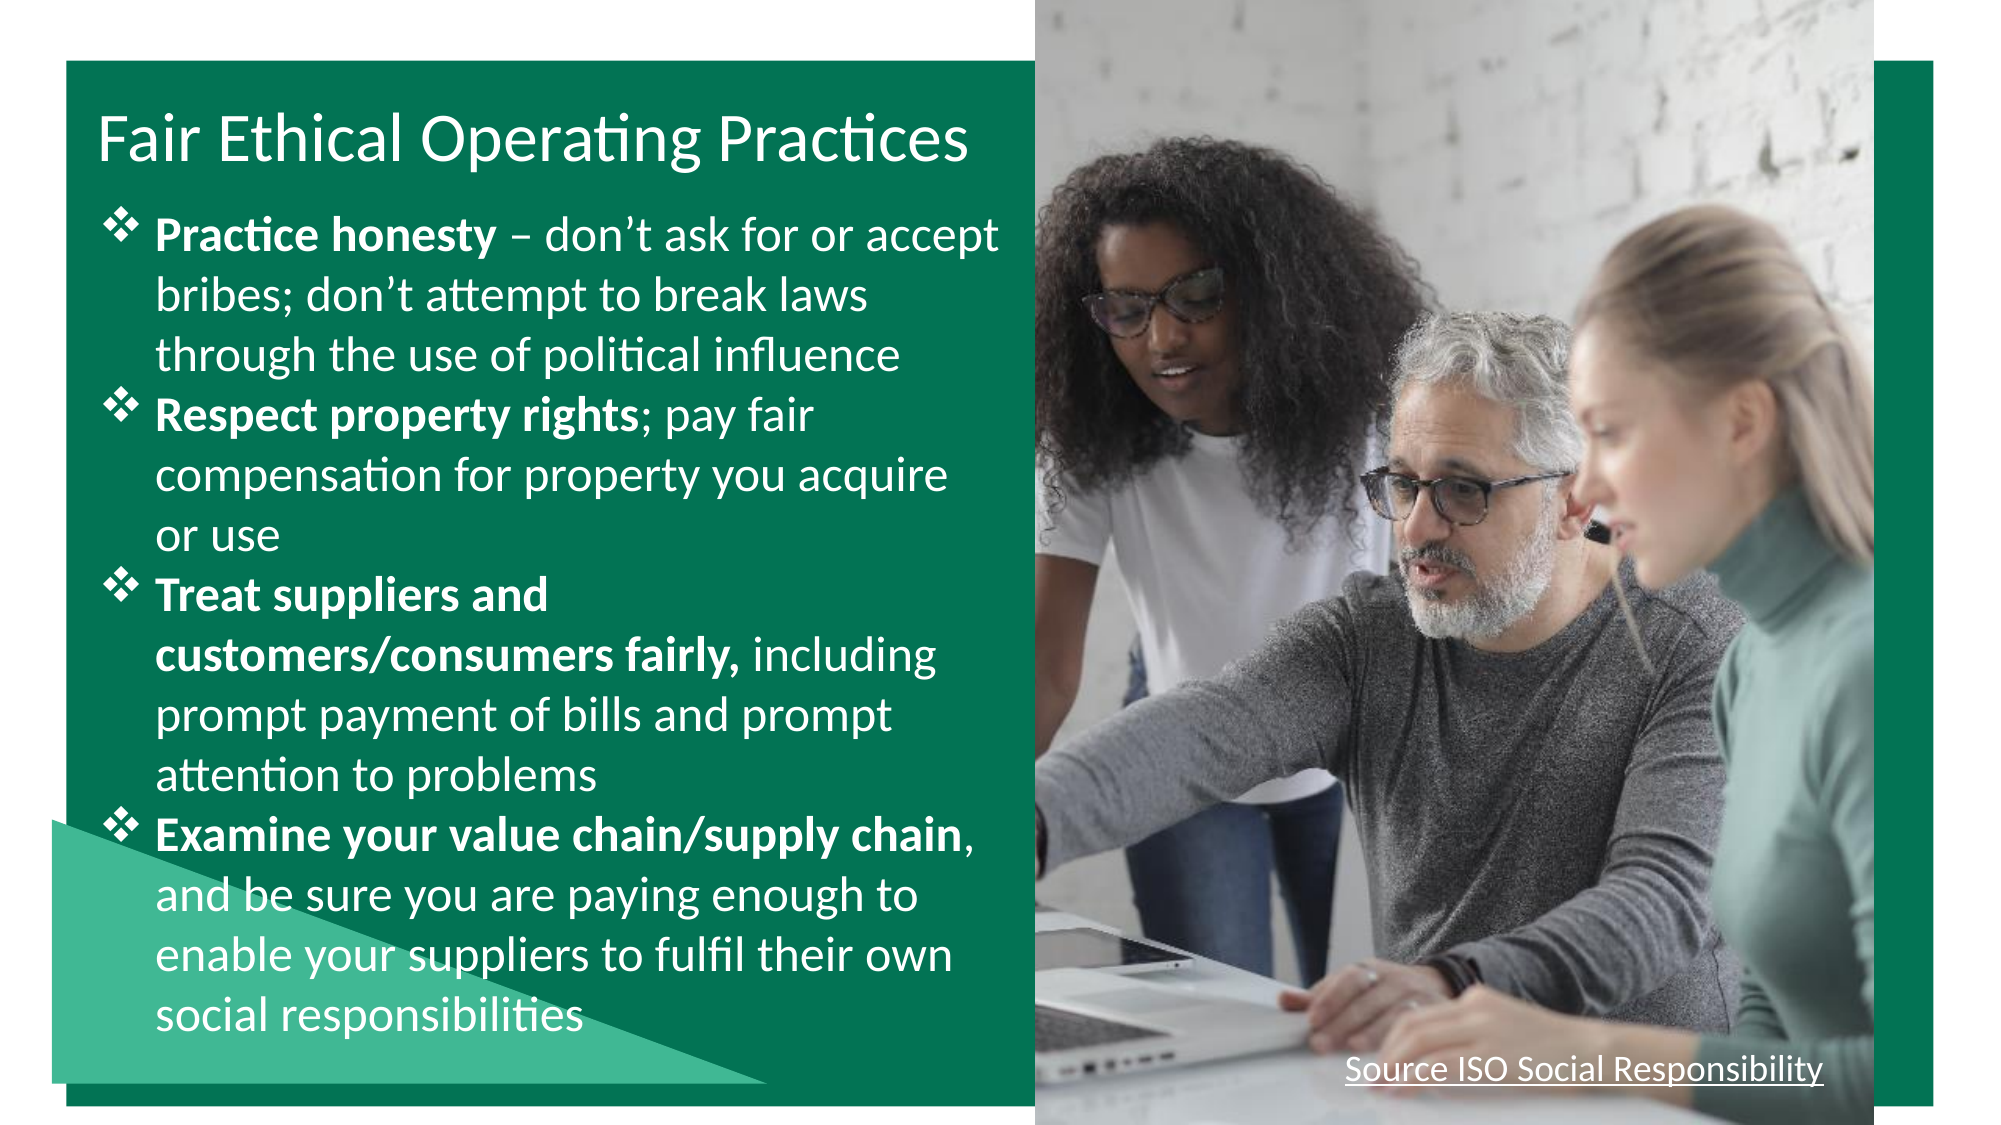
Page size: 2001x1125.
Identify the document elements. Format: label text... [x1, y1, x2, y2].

picture [1035, 0, 1874, 1125]
list Fair Ethical Operating Practices [68, 93, 1000, 250]
list Practice honesty – don’t ask for or accept bribes; don’t attempt to break laws through the use of political influence Respect property rights; pay fair compensation for property you acquire or use Treat suppliers and customers/consumers fairly, including prompt payment of bills and prompt attention to problems Examine your value chain/supply chain, and be sure you are paying enough to enable your suppliers to fulfil their own social responsibilities [83, 193, 1016, 699]
